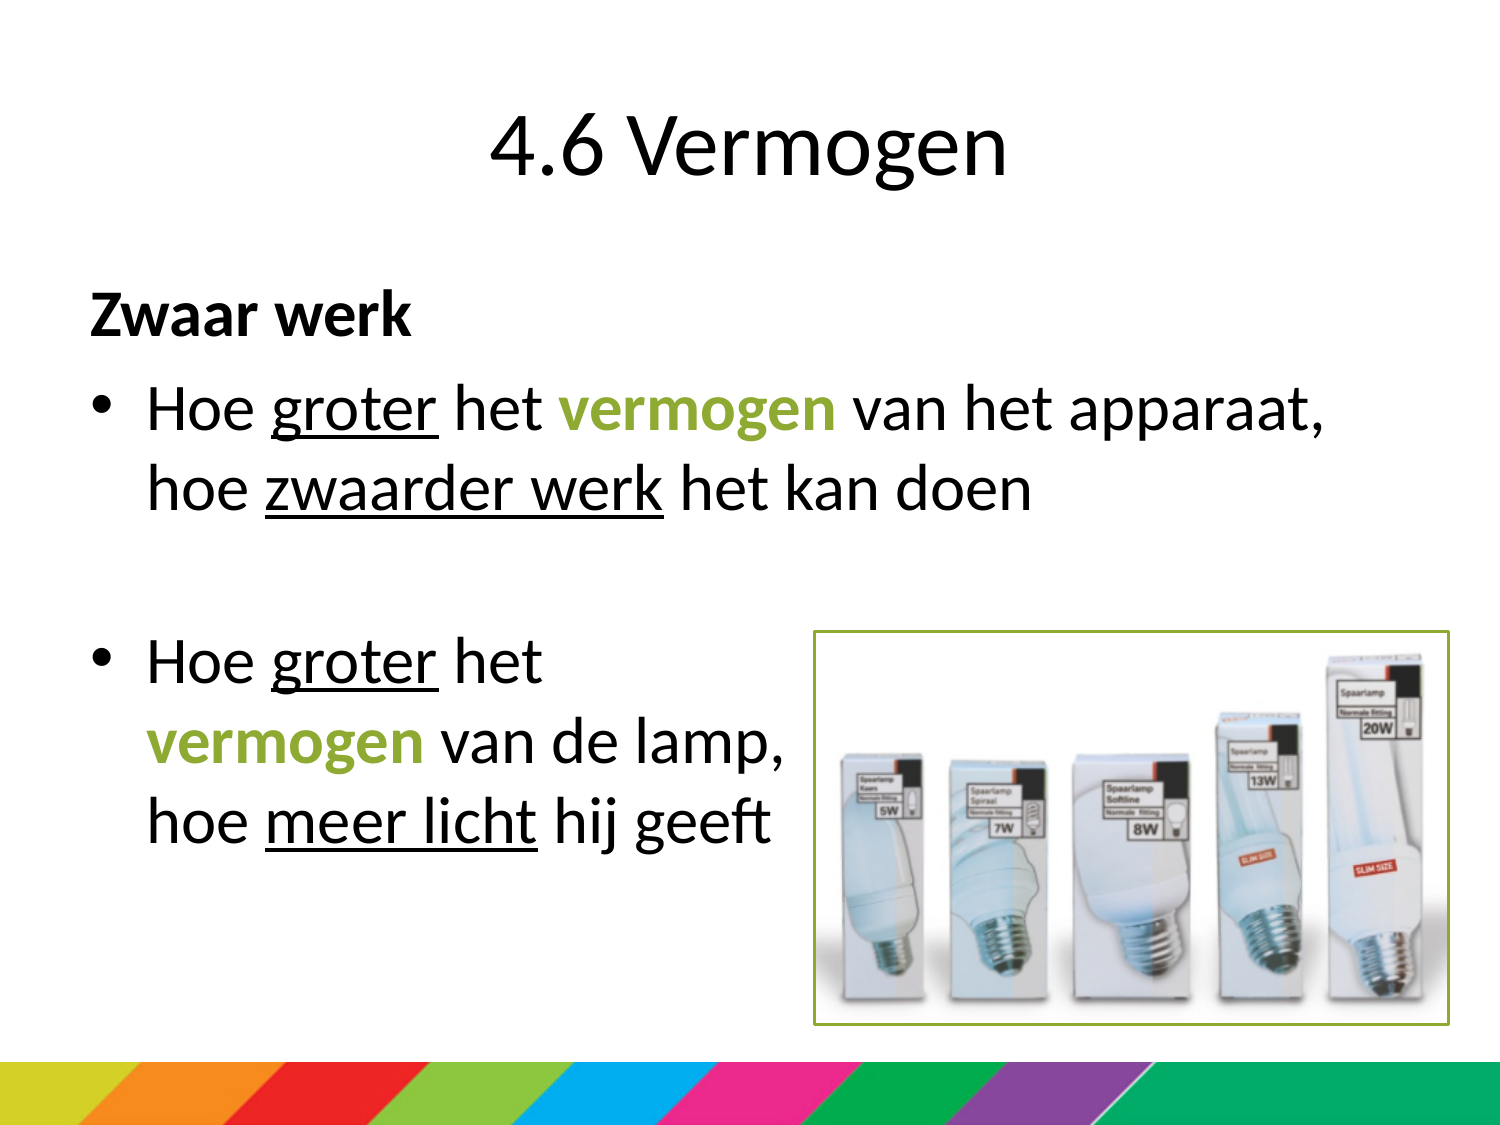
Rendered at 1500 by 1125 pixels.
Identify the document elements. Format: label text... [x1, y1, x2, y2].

list Zwaar werk Hoe groter het vermogen van het apparaat, hoe zwaarder werk het kan doen Hoe groter het vermogen van de lamp, hoe meer licht hij geeft [75, 262, 1425, 1005]
picture [815, 633, 1448, 1024]
title 4.6 Vermogen [75, 45, 1425, 233]
picture [656, 1062, 1500, 1125]
picture [0, 1062, 574, 1125]
